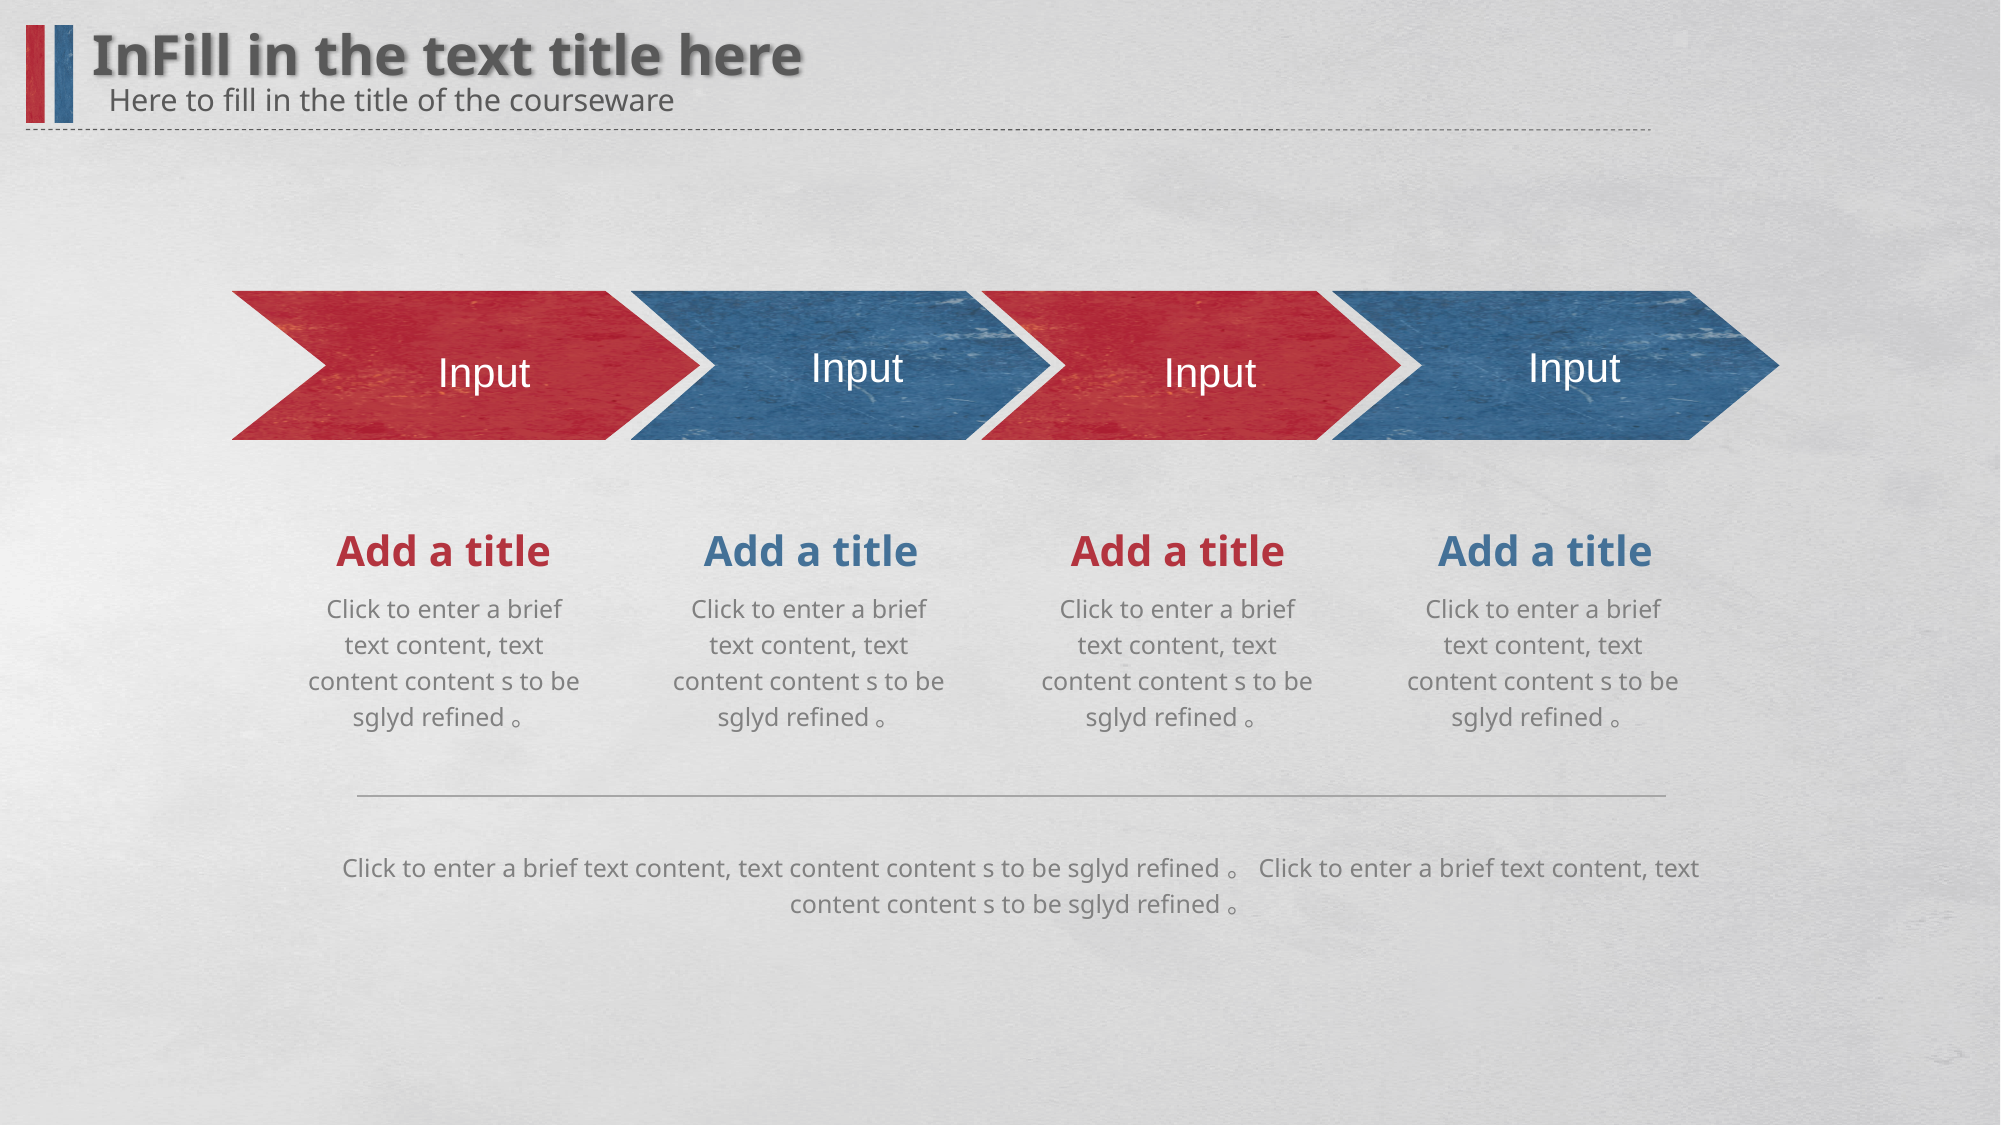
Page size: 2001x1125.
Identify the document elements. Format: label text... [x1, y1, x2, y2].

text_box Add a title [688, 517, 934, 579]
text_box Click to enter a brief text content, text content content s to be sglyd refined。 [1389, 579, 1697, 739]
text_box Add a title [321, 517, 567, 579]
text_box Add a title [1423, 517, 1668, 579]
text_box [700, 290, 981, 440]
text_box Click to enter a brief text content, text content content s to be sglyd refined。 [1022, 579, 1333, 739]
text_box [54, 25, 74, 124]
text_box Click to enter a brief text content, text content content s to be sglyd refined。Click to enter a brief text content, text content content s to be sglyd refined。 [307, 839, 1735, 963]
text_box InFill in the text title here [78, 12, 1402, 95]
picture [0, 0, 2001, 1125]
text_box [1402, 290, 1780, 440]
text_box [981, 290, 1402, 440]
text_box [232, 290, 700, 440]
text_box [25, 25, 46, 124]
text_box Click to enter a brief text content, text content content s to be sglyd refined。 [287, 579, 601, 739]
text_box Here to fill in the title of the courseware [93, 73, 690, 125]
text_box Add a title [1055, 517, 1301, 579]
text_box Click to enter a brief text content, text content content s to be sglyd refined。 [655, 579, 963, 739]
